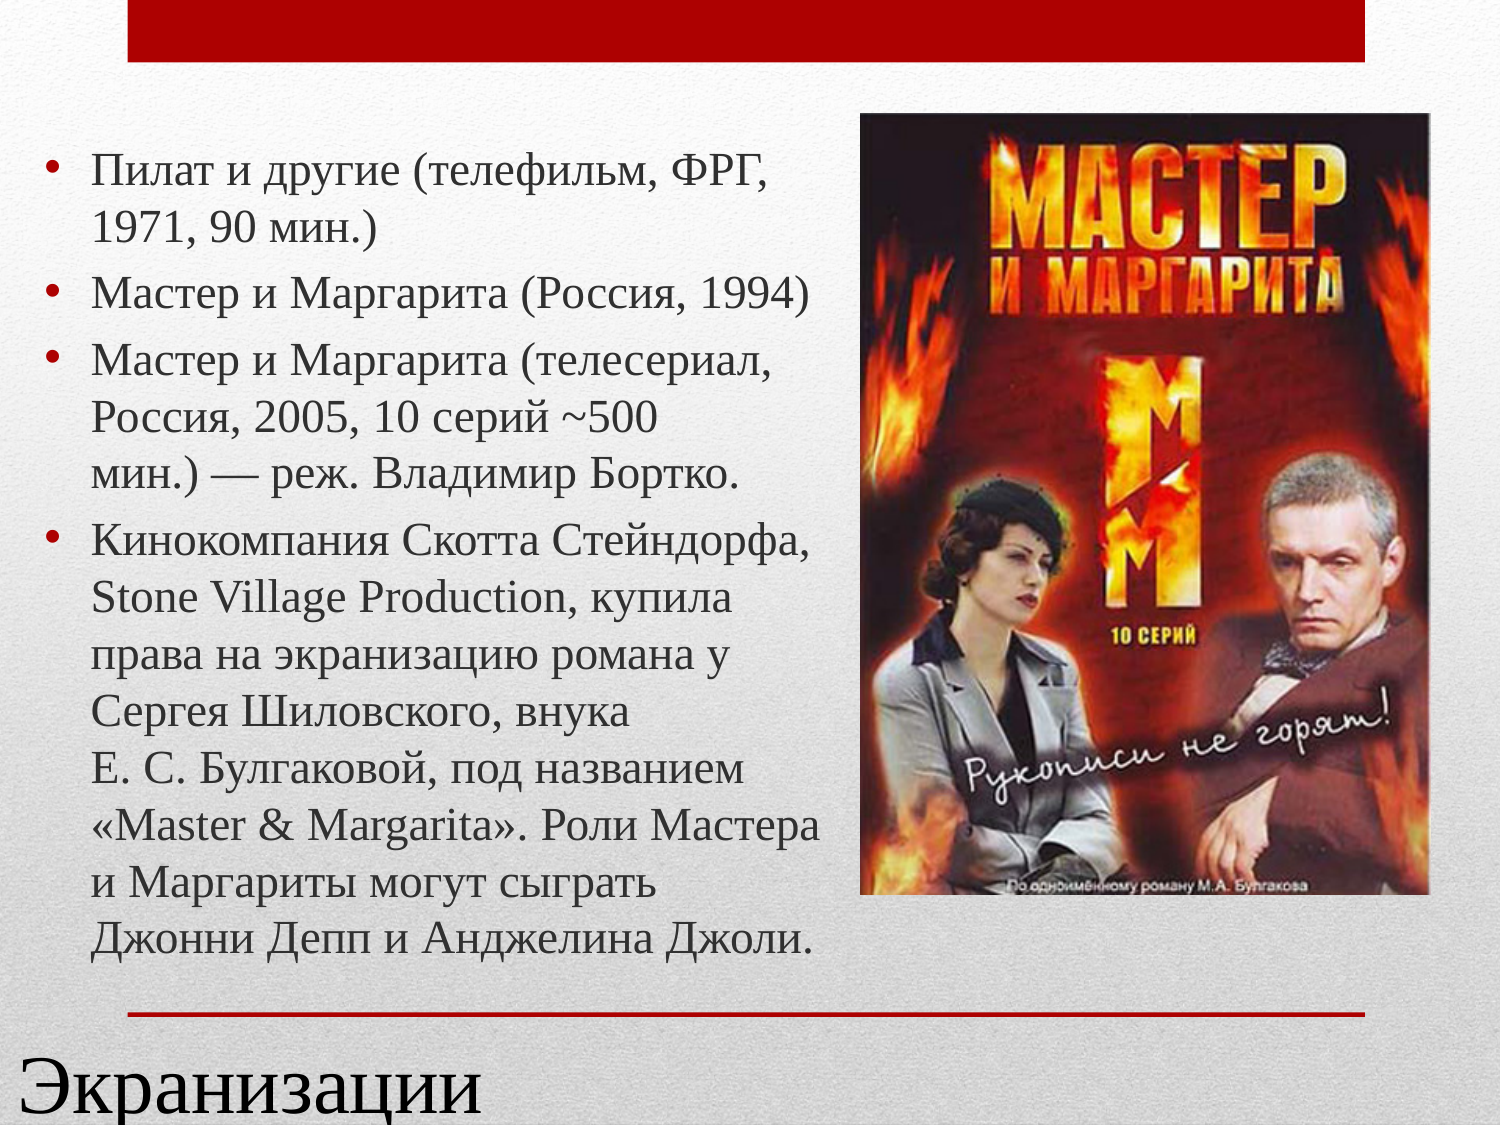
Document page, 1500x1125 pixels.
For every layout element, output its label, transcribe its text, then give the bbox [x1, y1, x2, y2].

list Пилат и другие (телефильм, ФРГ, 1971, 90 мин.) Мастер и Маргарита (Россия, 1994) Мастер и Маргарита (телесериал, Россия, 2005, 10 серий ~500 мин.) — реж. Владимир Бортко. Кинокомпания Скотта Стейндорфа, Stone Village Production, купила права на экранизацию романа у Сергея Шиловского, внука Е. С. Булгаковой, под названием «Master & Margarita». Роли Мастера и Маргариты могут сыграть Джонни Депп и Анджелина Джоли. [29, 66, 845, 1035]
text_box Экранизации [2, 1023, 499, 1125]
picture [859, 112, 1432, 896]
